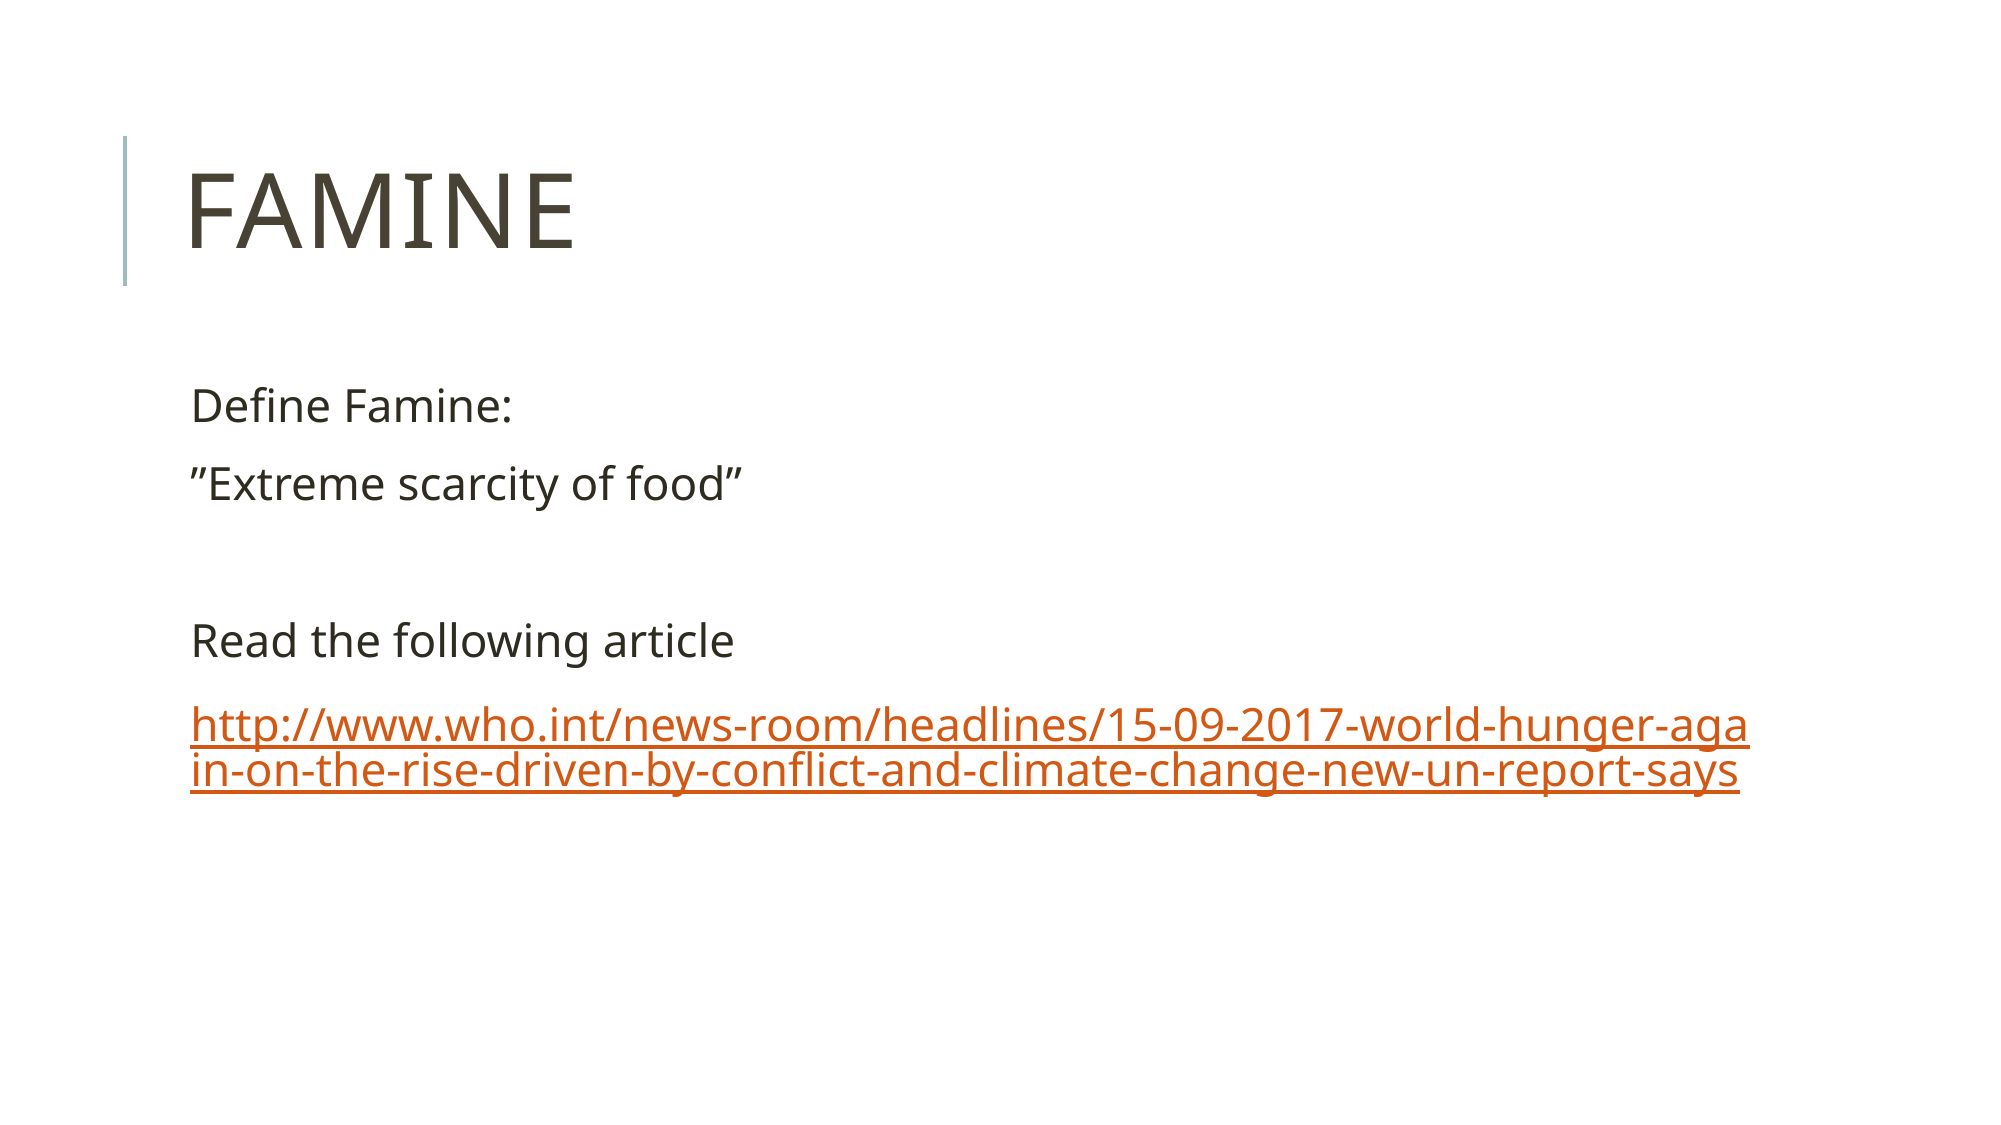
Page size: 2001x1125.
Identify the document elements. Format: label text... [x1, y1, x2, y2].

title FAmine [168, 96, 1763, 342]
list Define Famine: ”Extreme scarcity of food” Read the following article http://www.who.int/news-room/headlines/15-09-2017-world-hunger-again-on-the-rise-driven-by-conflict-and-climate-change-new-un-report-says [168, 375, 1763, 1035]
